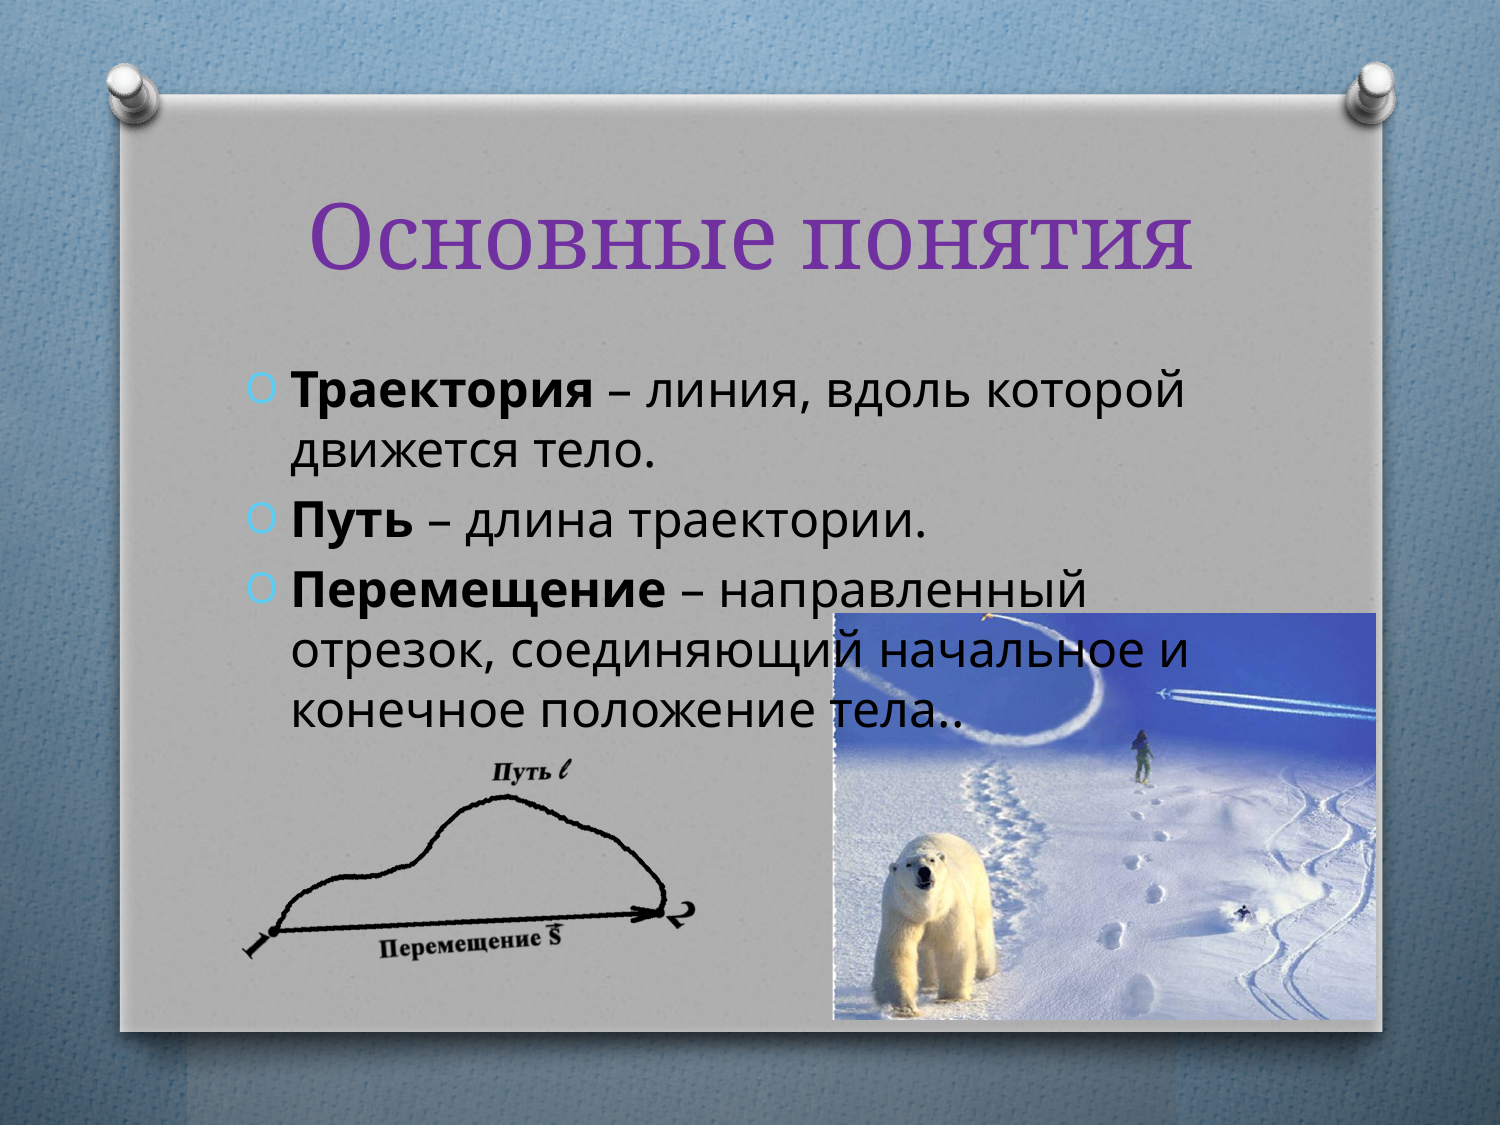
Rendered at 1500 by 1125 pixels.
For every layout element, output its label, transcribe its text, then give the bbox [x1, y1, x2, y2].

picture [196, 647, 732, 1125]
picture [1317, 35, 1439, 156]
list Траектория – линия, вдоль которой движется тело. Путь – длина траектории. Перемещение – направленный отрезок, соединяющий начальное и конечное положение тела.. [230, 349, 1247, 941]
title Основные понятия [179, 134, 1323, 332]
picture [75, 29, 198, 153]
picture [832, 613, 1377, 1020]
